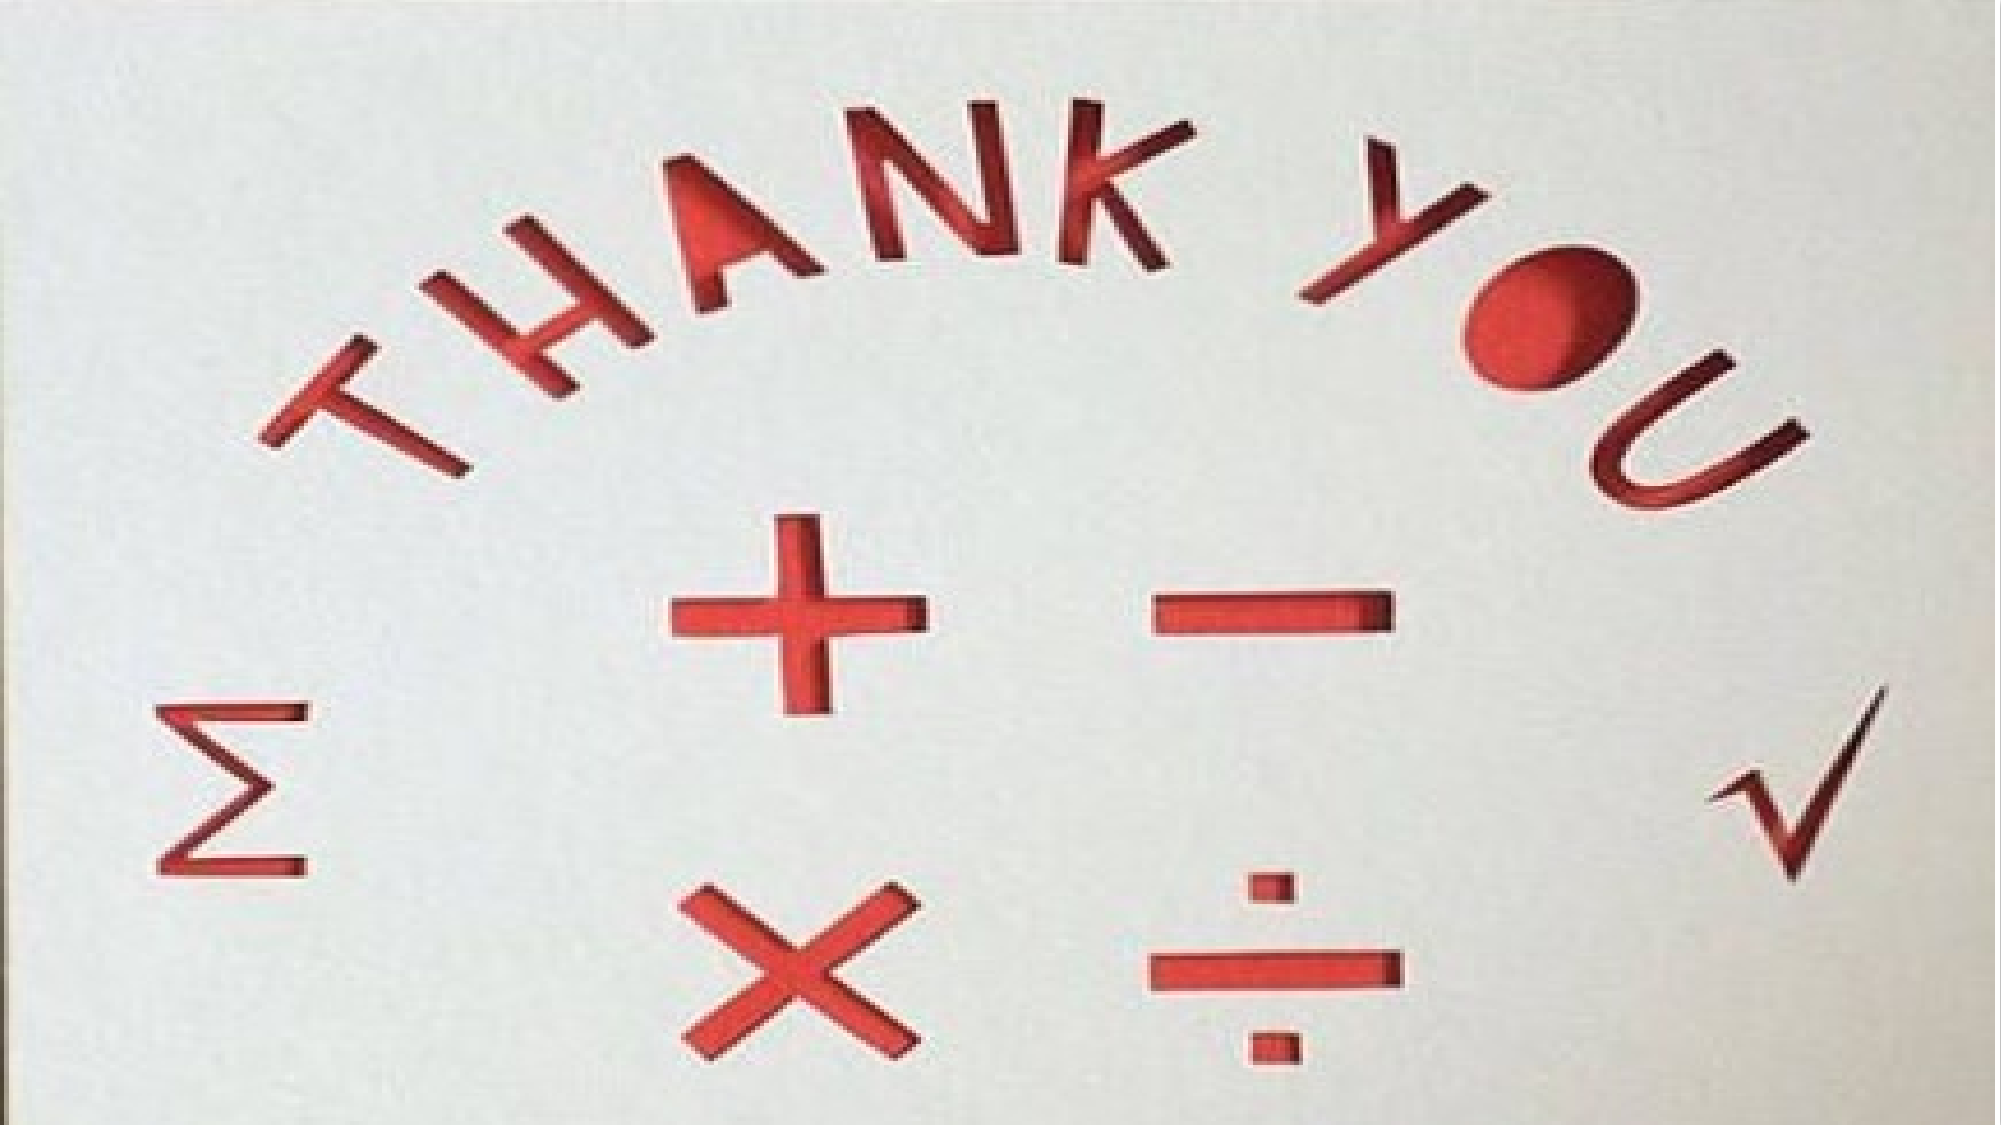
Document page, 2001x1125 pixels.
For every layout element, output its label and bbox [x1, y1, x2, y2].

picture [0, 0, 1995, 1125]
text_box [1996, 0, 2000, 1085]
